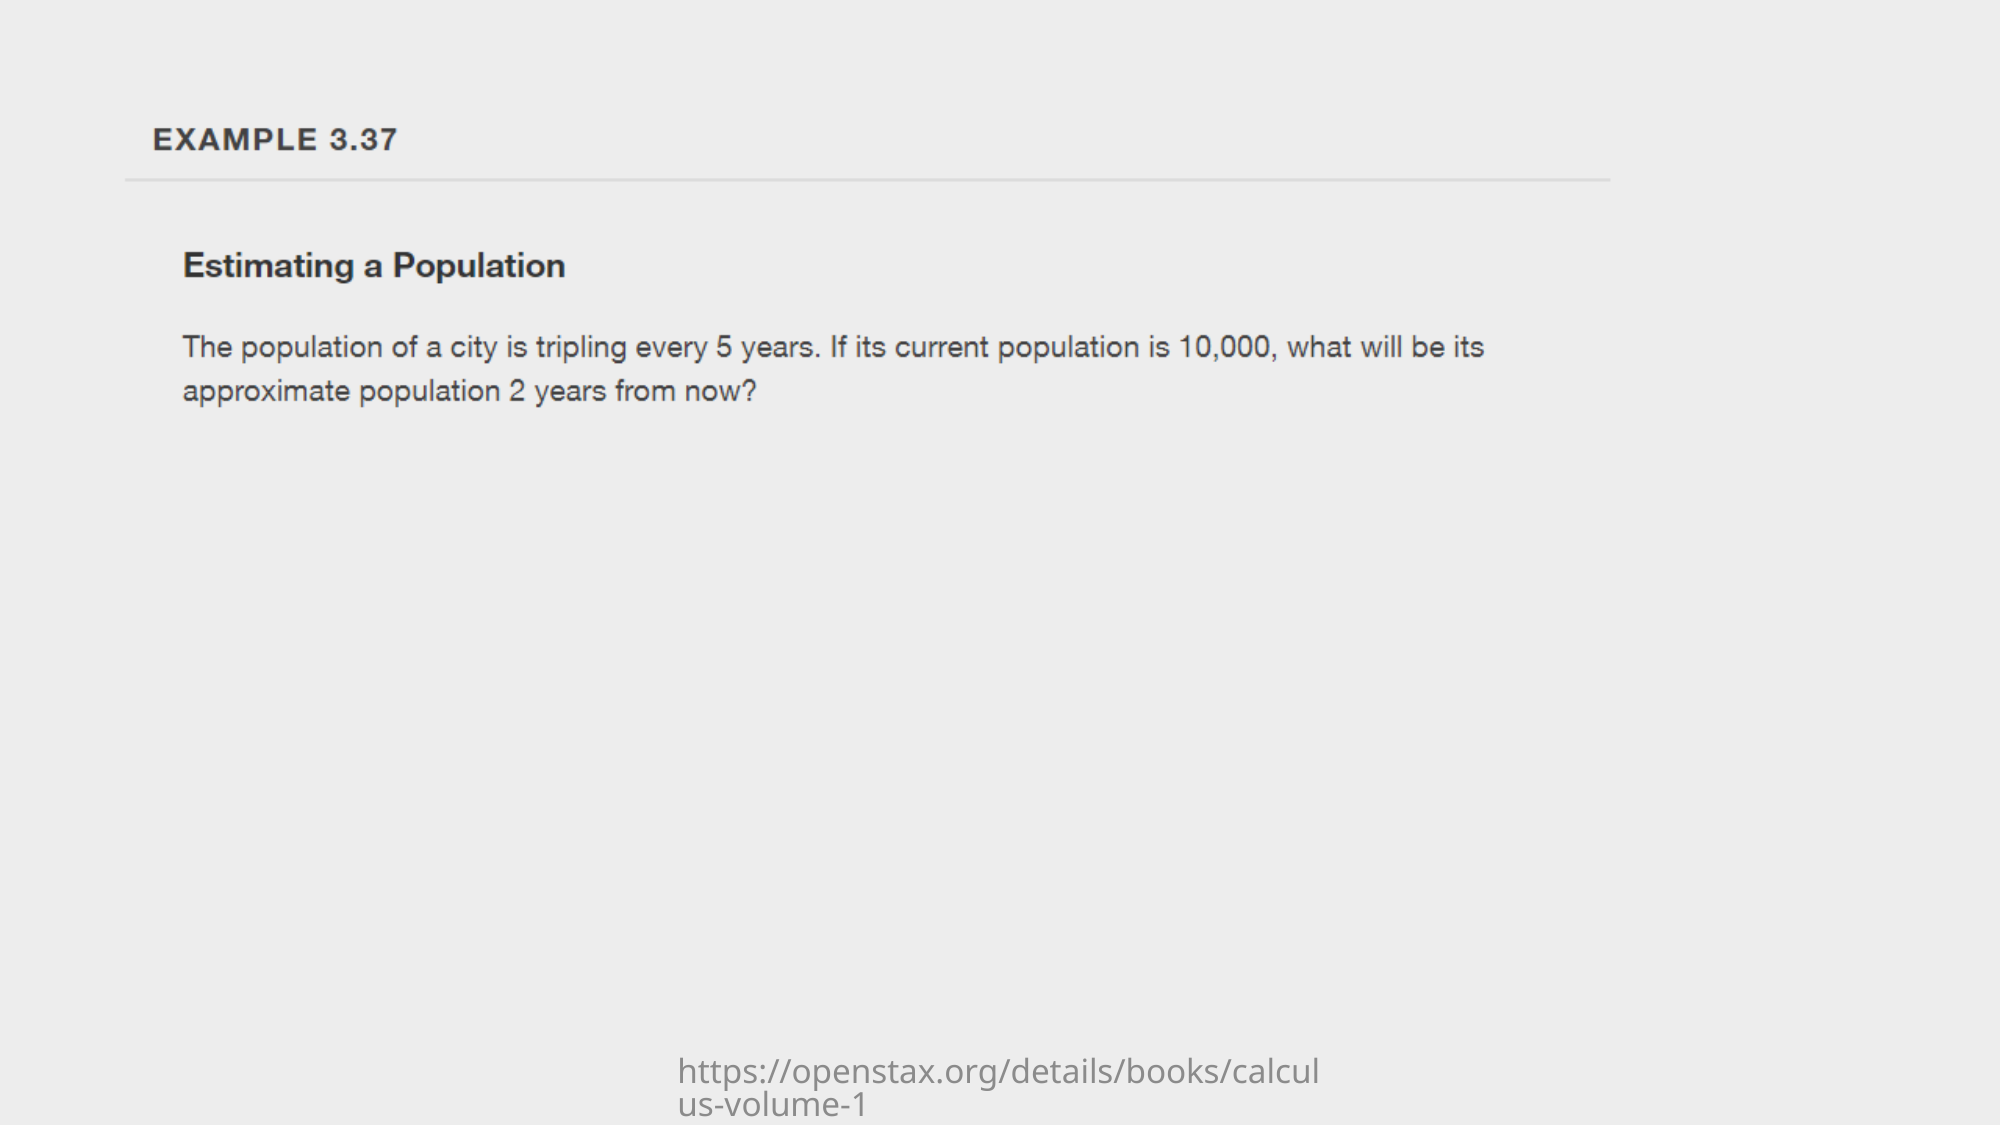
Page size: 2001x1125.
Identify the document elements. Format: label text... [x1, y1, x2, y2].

footer https://openstax.org/details/books/calculus-volume-1 [662, 1042, 1338, 1103]
picture [105, 94, 1631, 420]
